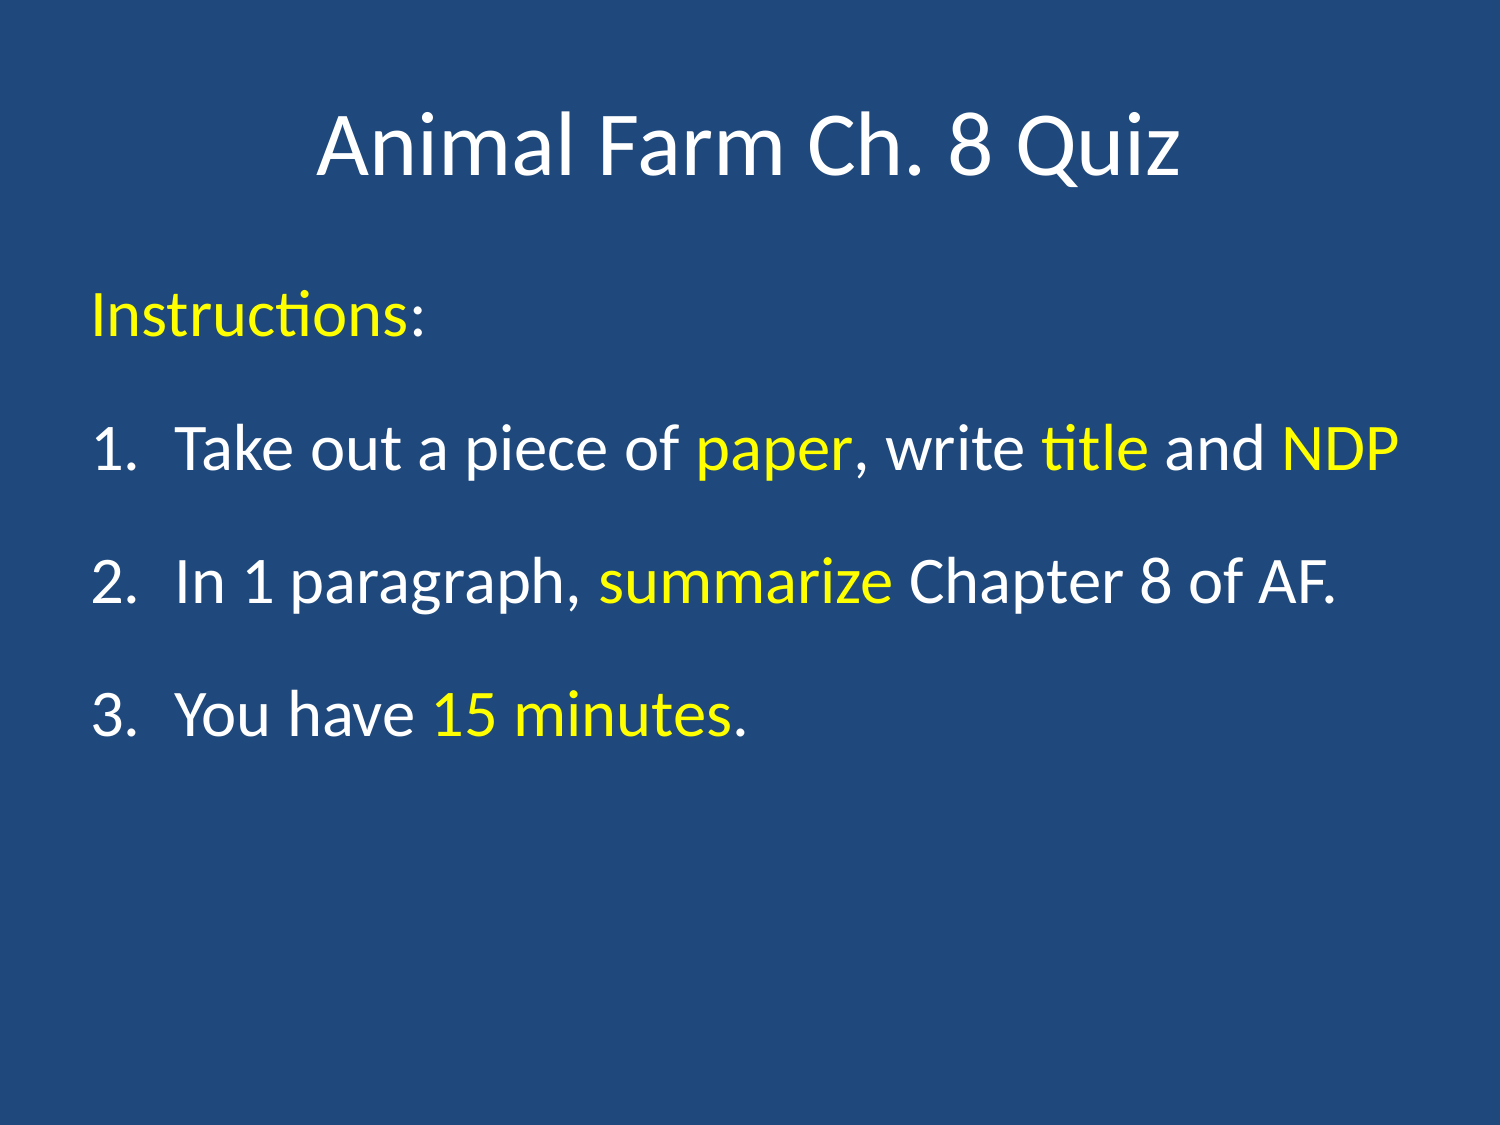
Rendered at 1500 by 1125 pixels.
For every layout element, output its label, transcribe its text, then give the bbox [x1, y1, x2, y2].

list Instructions: Take out a piece of paper, write title and NDP In 1 paragraph, summarize Chapter 8 of AF. You have 15 minutes. [75, 262, 1425, 1005]
title Animal Farm Ch. 8 Quiz [75, 45, 1425, 233]
